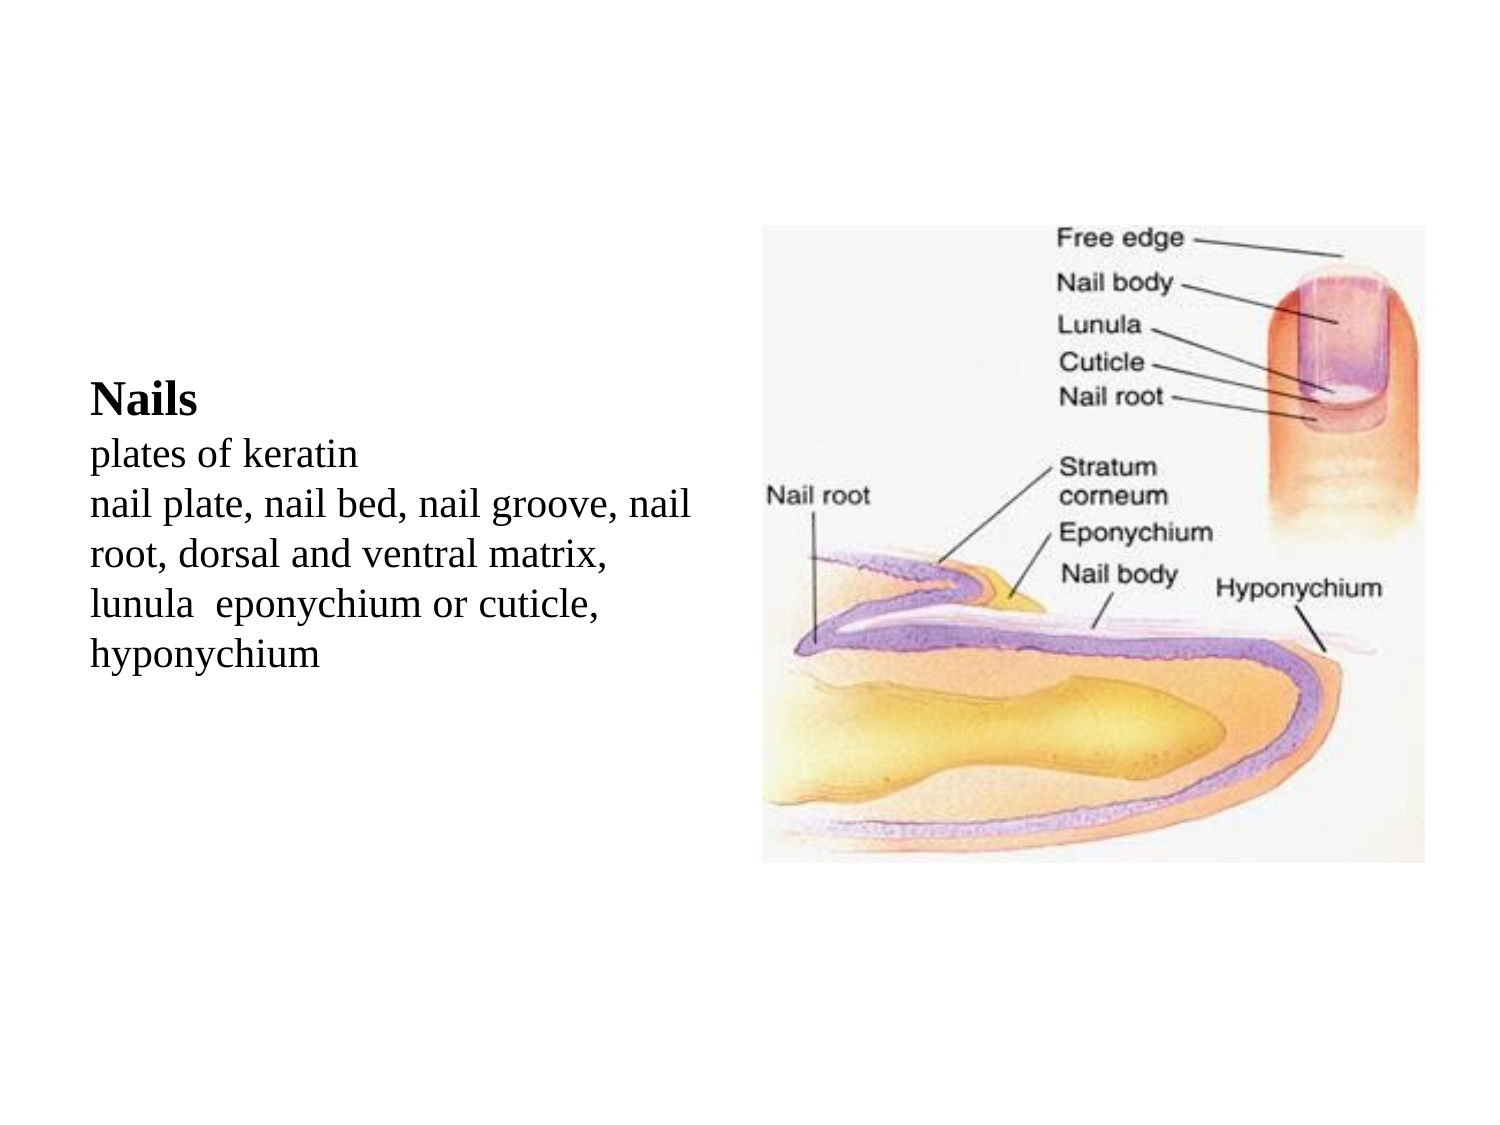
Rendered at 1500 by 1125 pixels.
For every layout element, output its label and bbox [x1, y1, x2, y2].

text_box [0, 0, 1500, 1125]
